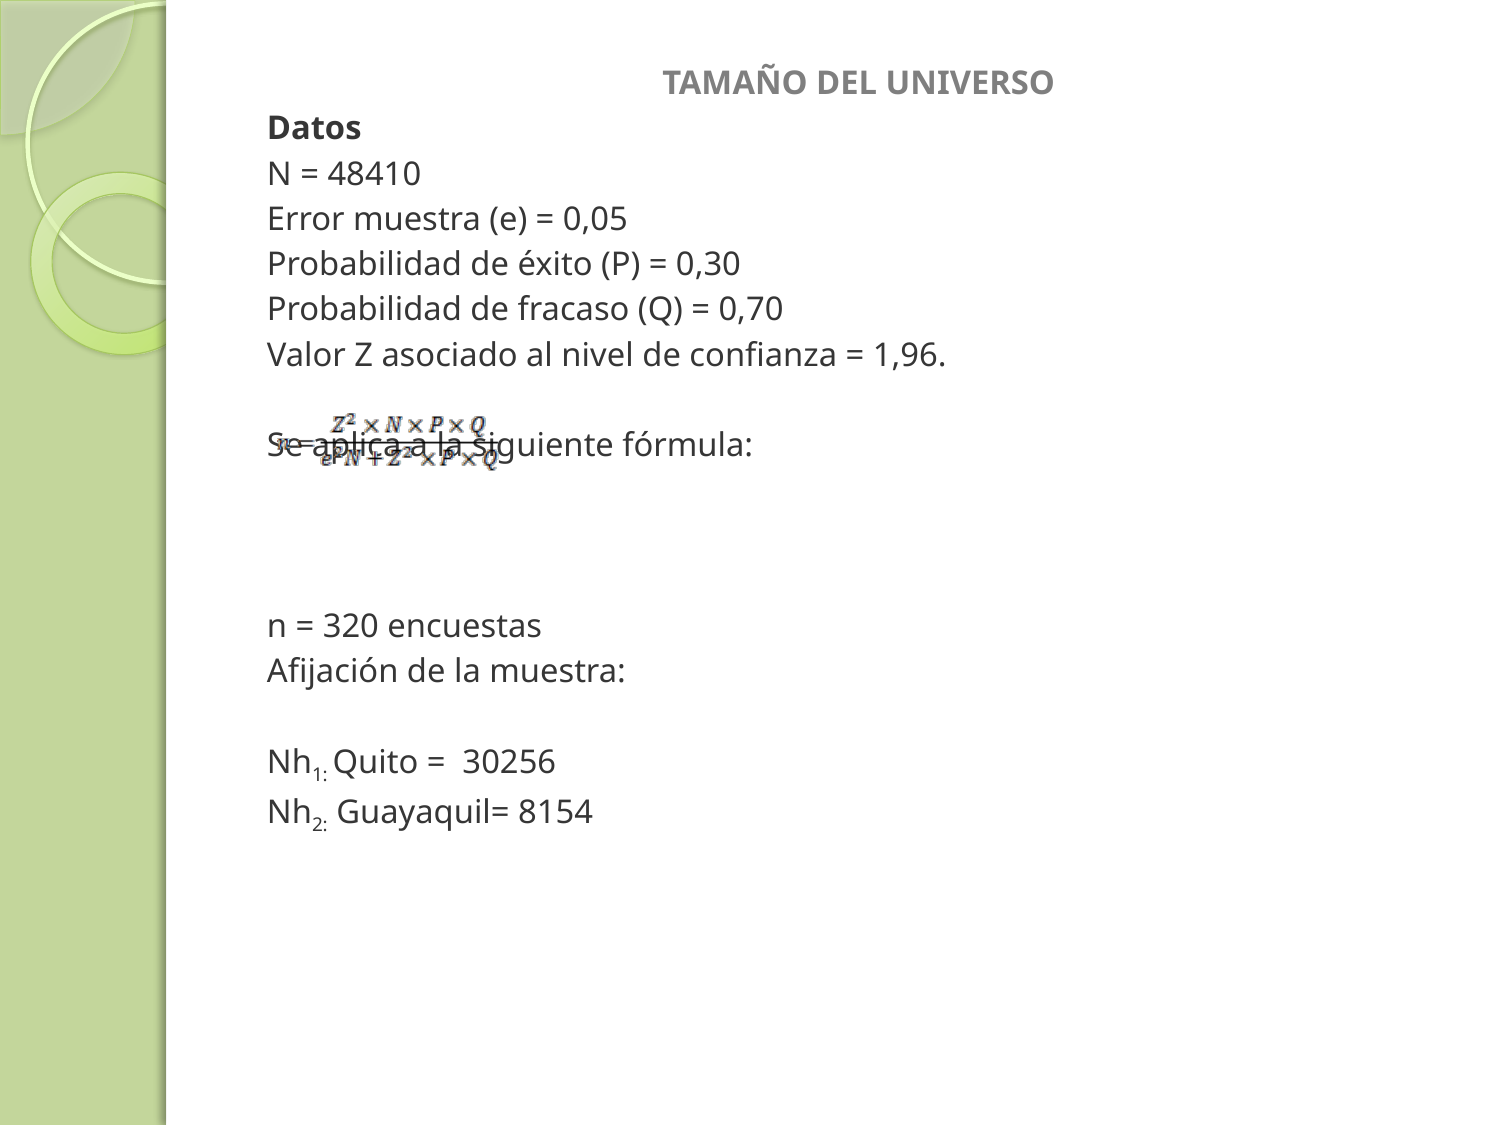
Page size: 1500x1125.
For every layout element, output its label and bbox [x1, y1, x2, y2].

picture [277, 412, 500, 477]
